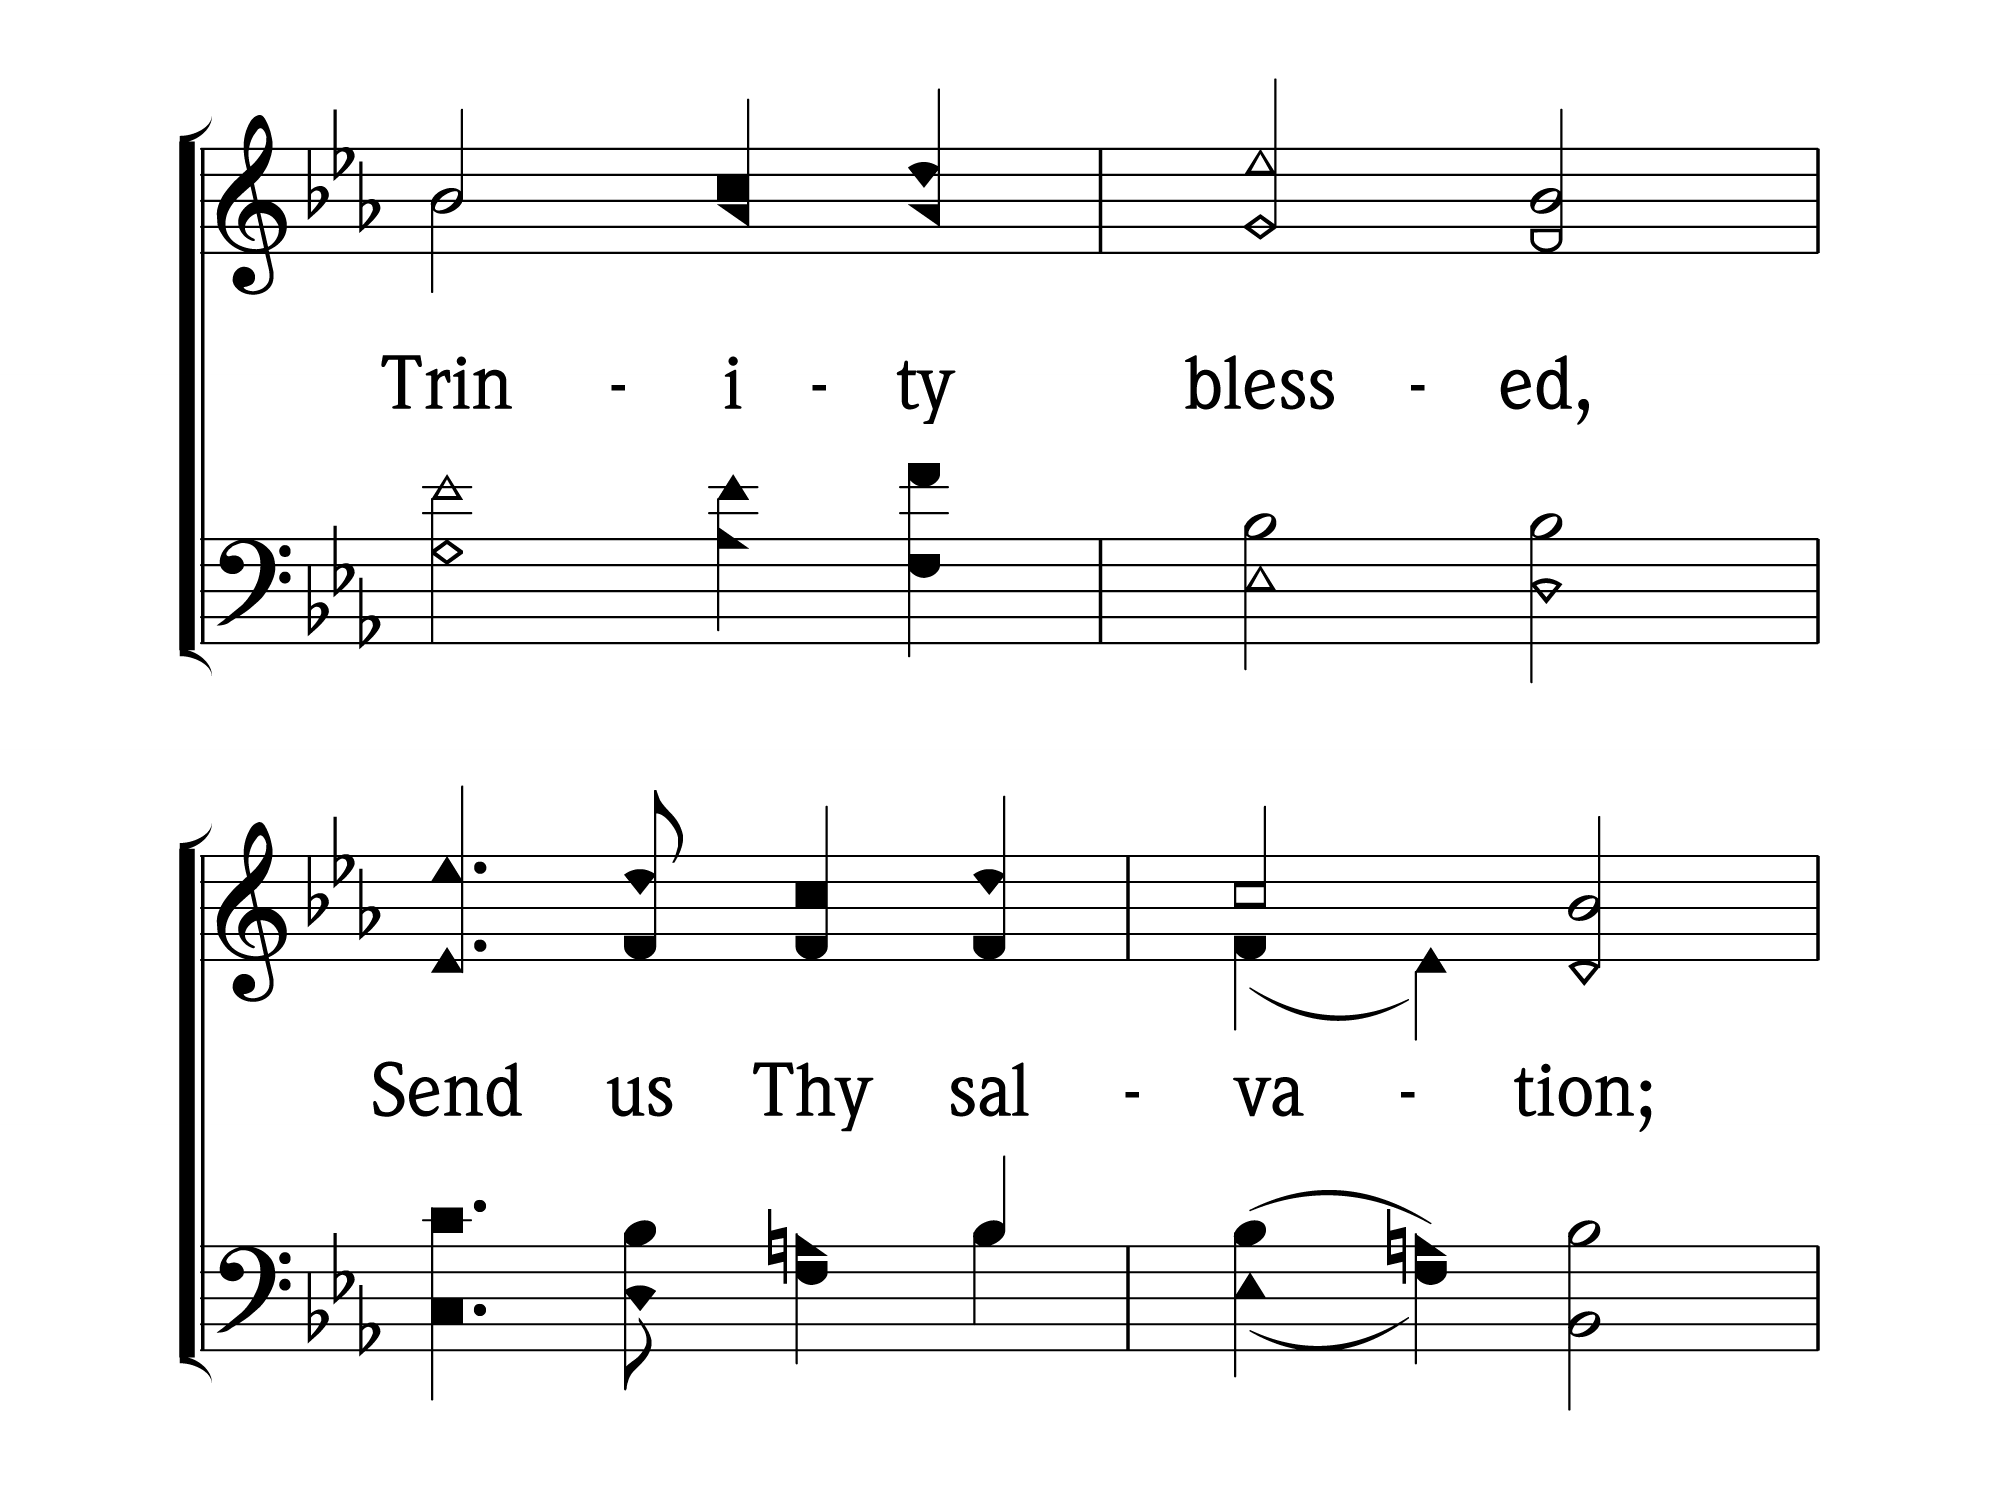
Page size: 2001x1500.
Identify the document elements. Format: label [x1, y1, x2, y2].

text_box [0, 0, 2000, 1500]
